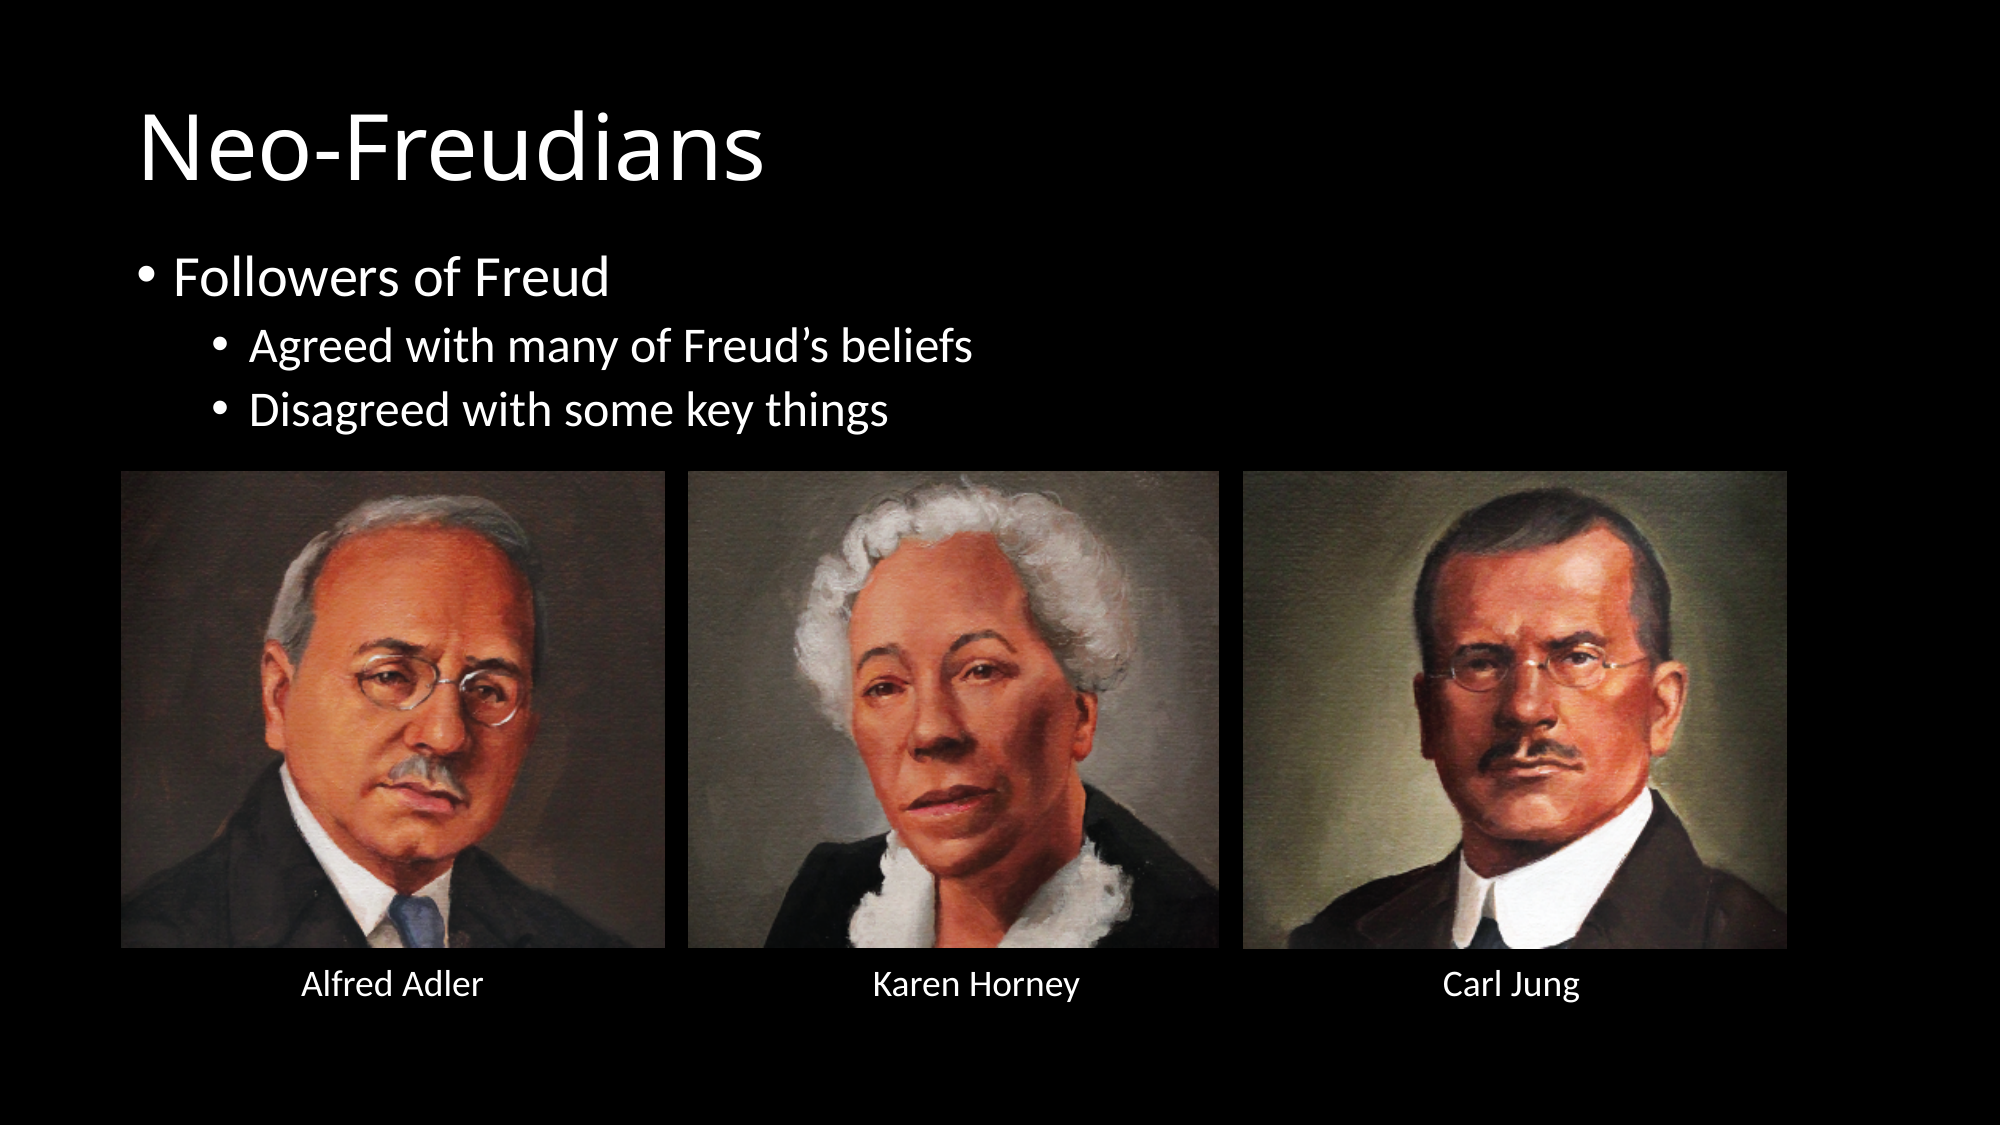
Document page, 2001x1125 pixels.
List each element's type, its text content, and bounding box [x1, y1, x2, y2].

picture [1243, 471, 1787, 949]
list Followers of Freud Agreed with many of Freud’s beliefs Disagreed with some key things [121, 238, 1847, 894]
text_box Carl Jung [1428, 951, 1596, 1012]
picture [688, 471, 1219, 948]
text_box Alfred Adler [286, 951, 500, 1012]
text_box Karen Horney [858, 951, 1110, 1012]
title Neo-Freudians [121, 41, 1847, 238]
picture [121, 471, 665, 948]
